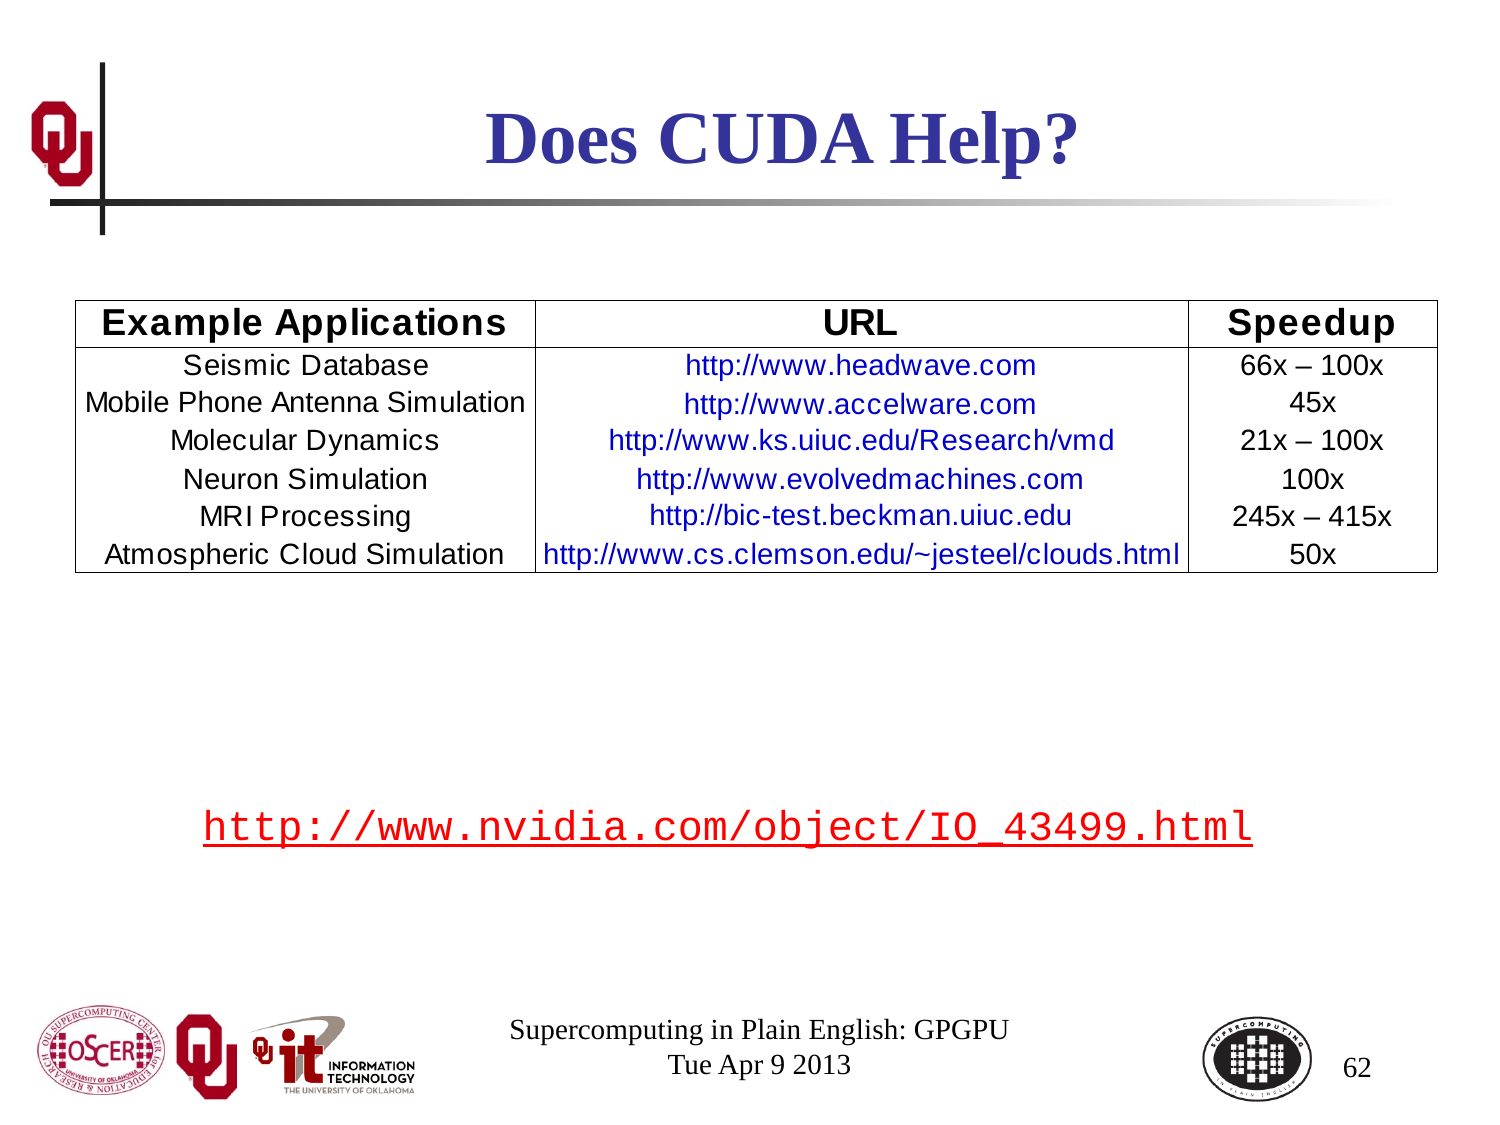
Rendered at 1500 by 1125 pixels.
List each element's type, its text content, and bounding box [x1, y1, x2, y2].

slide_number 62 [1174, 1015, 1388, 1091]
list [74, 299, 1447, 755]
title Does CUDA Help? [124, 74, 1442, 187]
picture [29, 99, 94, 189]
footer Supercomputing in Plain English: GPGPU Tue Apr 9 2013 [431, 1012, 1088, 1088]
text_box http://www.nvidia.com/object/IO_43499.html [228, 795, 1227, 857]
picture [174, 1005, 425, 1104]
picture [37, 1005, 165, 1095]
picture [1200, 1091, 1314, 1104]
